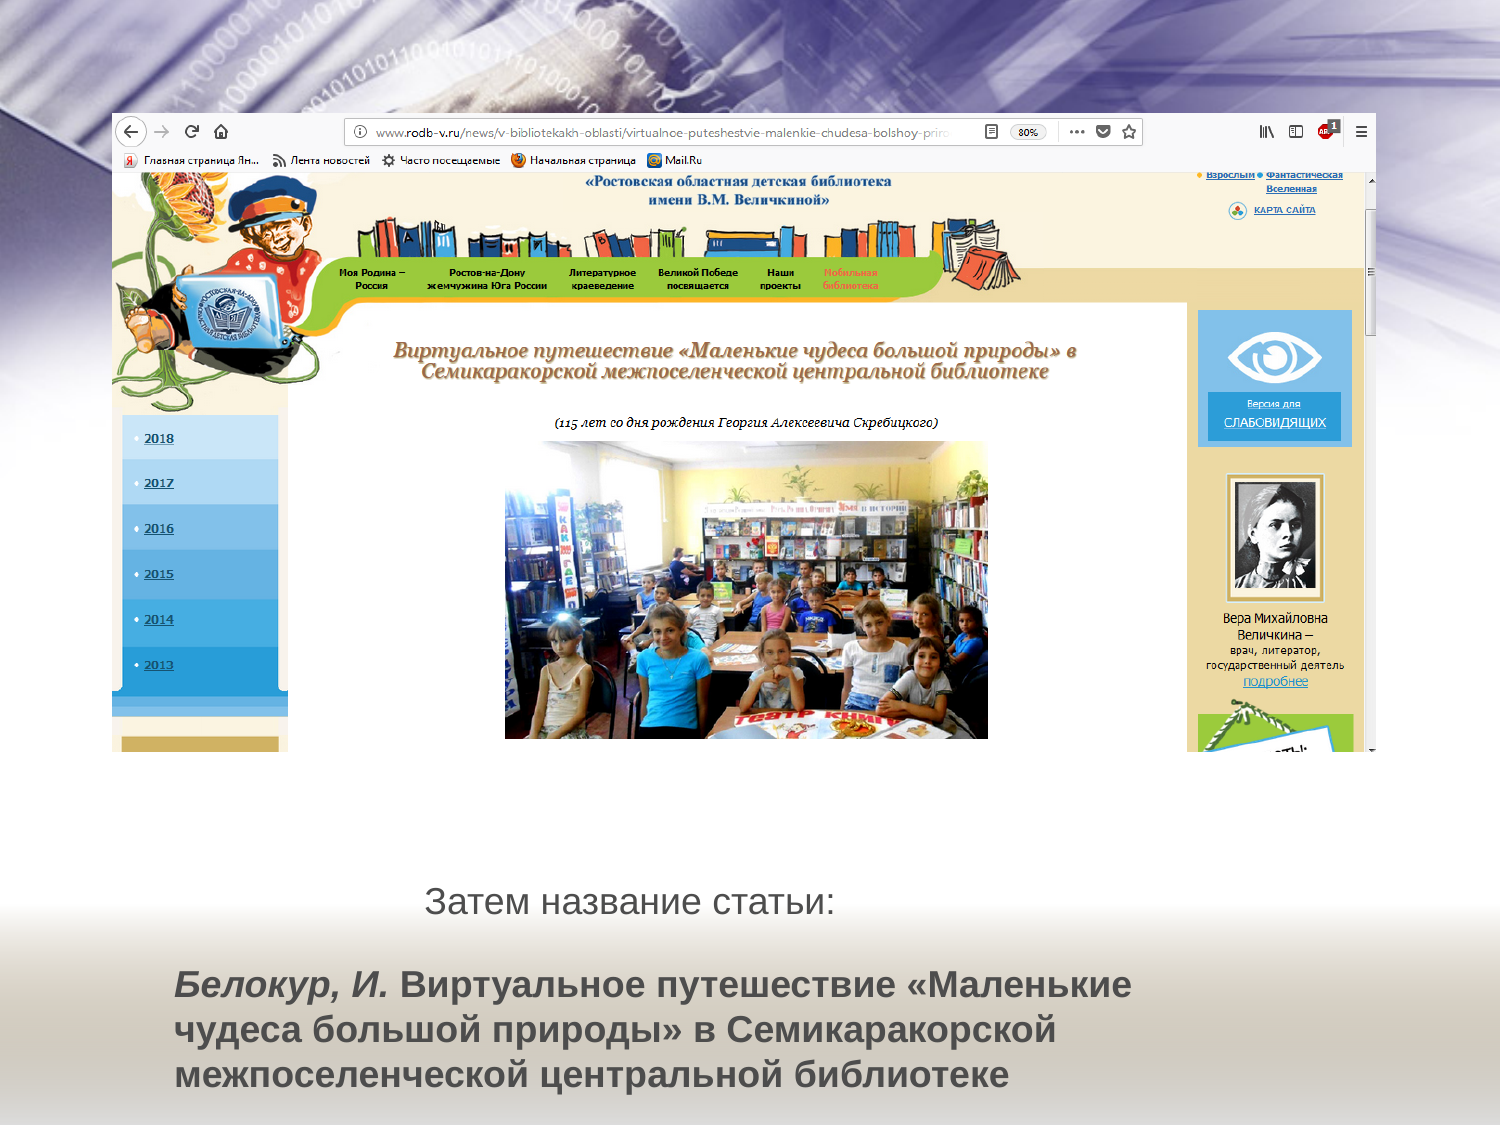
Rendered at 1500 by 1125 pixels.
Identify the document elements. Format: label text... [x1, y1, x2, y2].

text_box Белокур, И. Виртуальное путешествие «Маленькие чудеса большой природы» в Семикаракорской межпоселенческой центральной библиотеке [159, 952, 1235, 1125]
text_box Затем название статьи: [409, 869, 852, 930]
picture [0, 0, 1500, 936]
